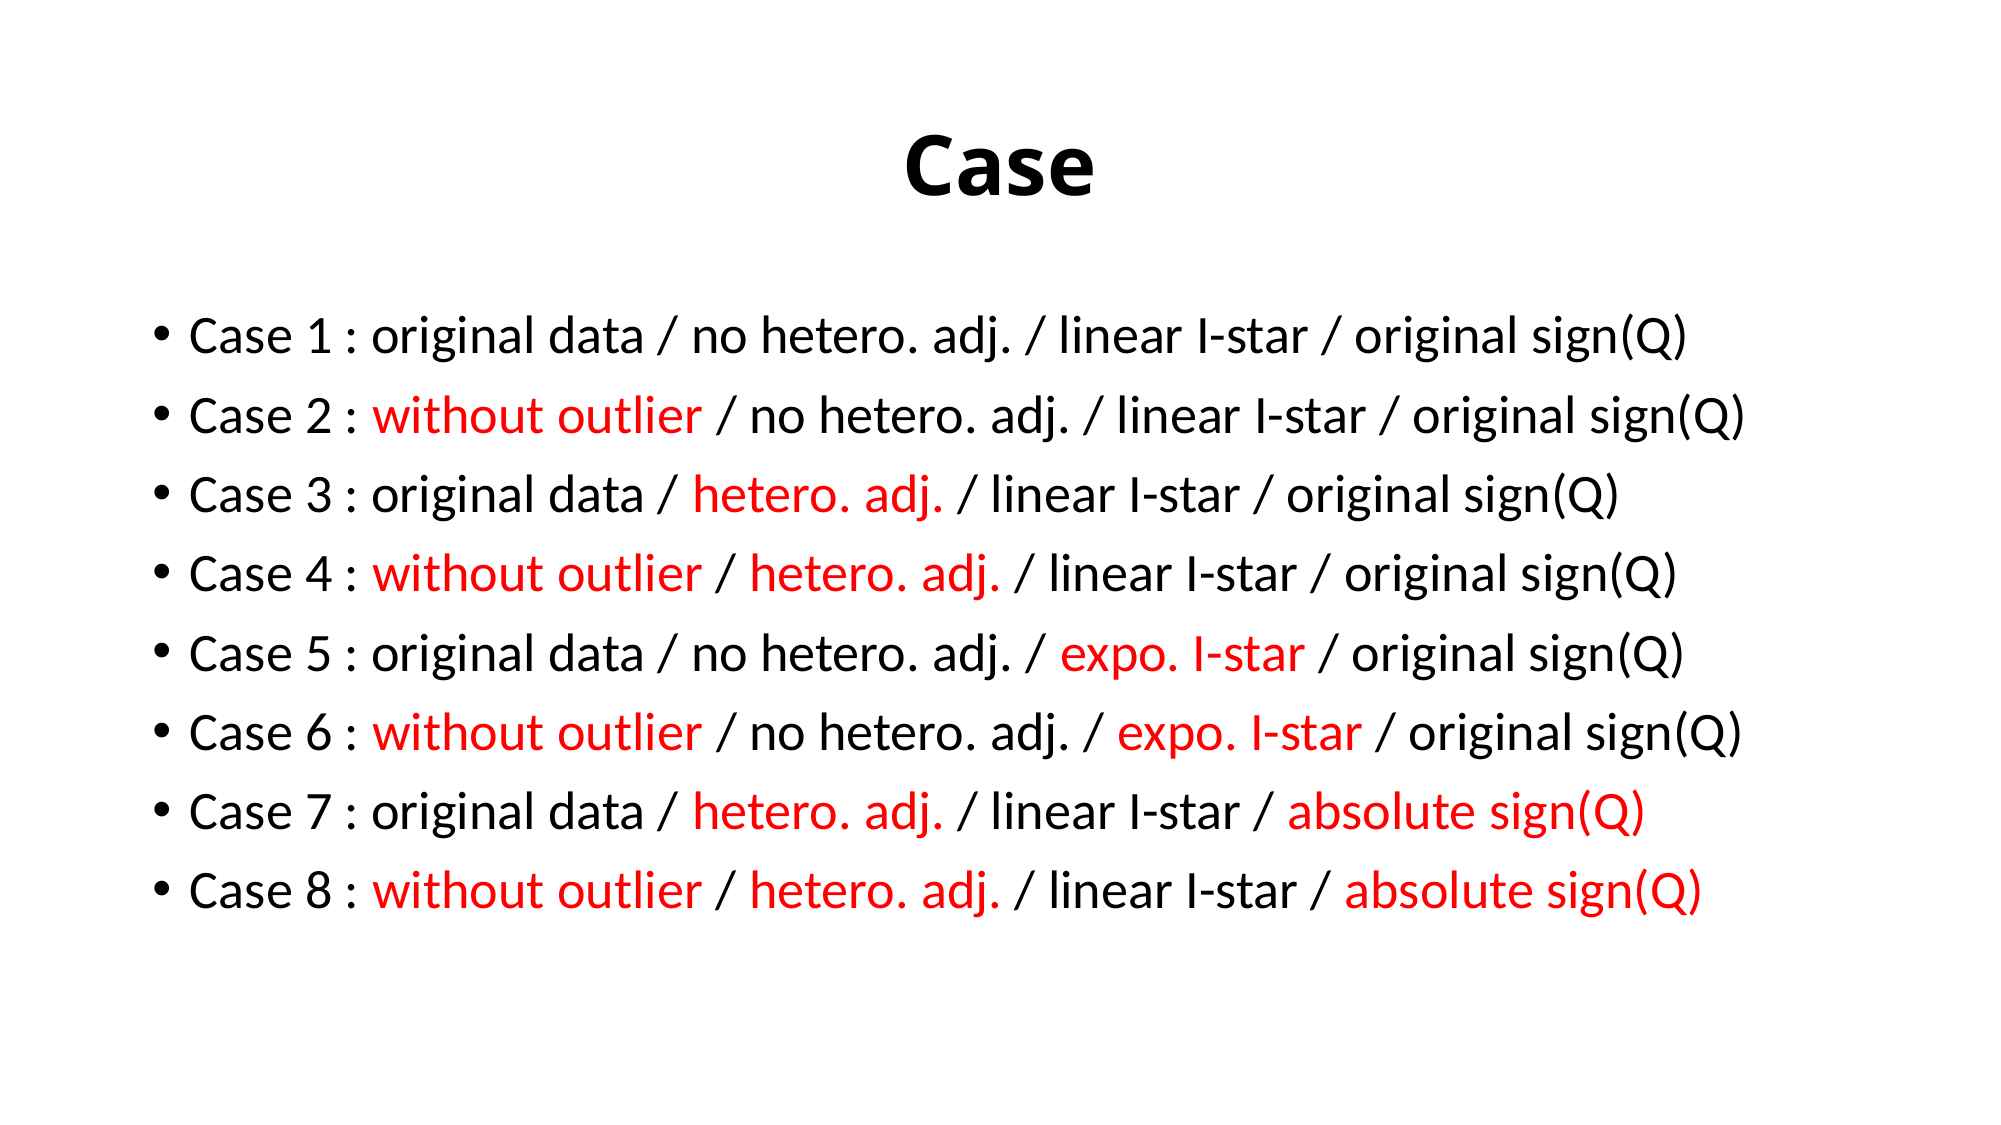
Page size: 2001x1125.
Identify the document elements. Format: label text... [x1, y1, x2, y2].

title Case [137, 59, 1863, 278]
list Case 1 : original data / no hetero. adj. / linear I-star / original sign(Q) Case 2 : without outlier / no hetero. adj. / linear I-star / original sign(Q) Case 3 : original data / hetero. adj. / linear I-star / original sign(Q) Case 4 : without outlier / hetero. adj. / linear I-star / original sign(Q) Case 5 : original data / no hetero. adj. / expo. I-star / original sign(Q) Case 6 : without outlier / no hetero. adj. / expo. I-star / original sign(Q) Case 7 : original data / hetero. adj. / linear I-star / absolute sign(Q) Case 8 : without outlier / hetero. adj. / linear I-star / absolute sign(Q) [137, 299, 1863, 1043]
